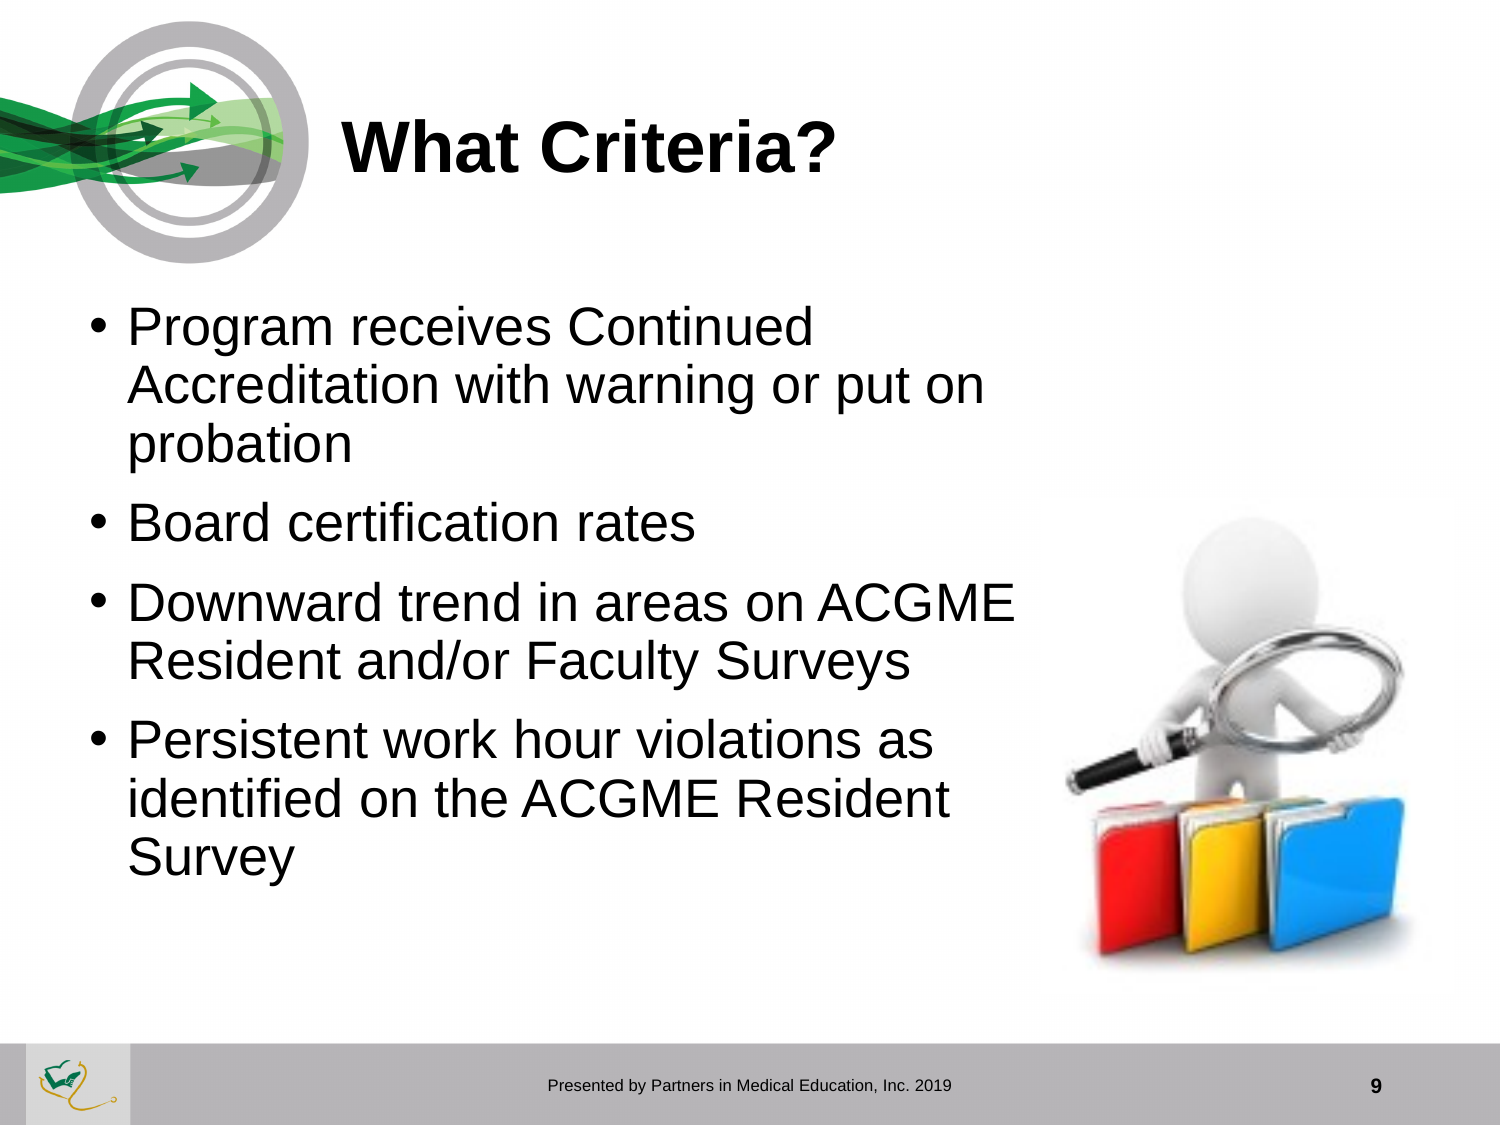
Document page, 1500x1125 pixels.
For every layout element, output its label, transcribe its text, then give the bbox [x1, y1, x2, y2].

picture [0, 0, 1500, 1125]
slide_number 9 [1059, 1055, 1397, 1116]
title What Criteria? [326, 40, 1397, 258]
list Program receives Continued Accreditation with warning or put on probation Board certification rates Downward trend in areas on ACGME Resident and/or Faculty Surveys Persistent work hour violations as identified on the ACGME Resident Survey [74, 291, 1144, 1020]
footer Presented by Partners in Medical Education, Inc. 2019 [496, 1055, 1004, 1116]
